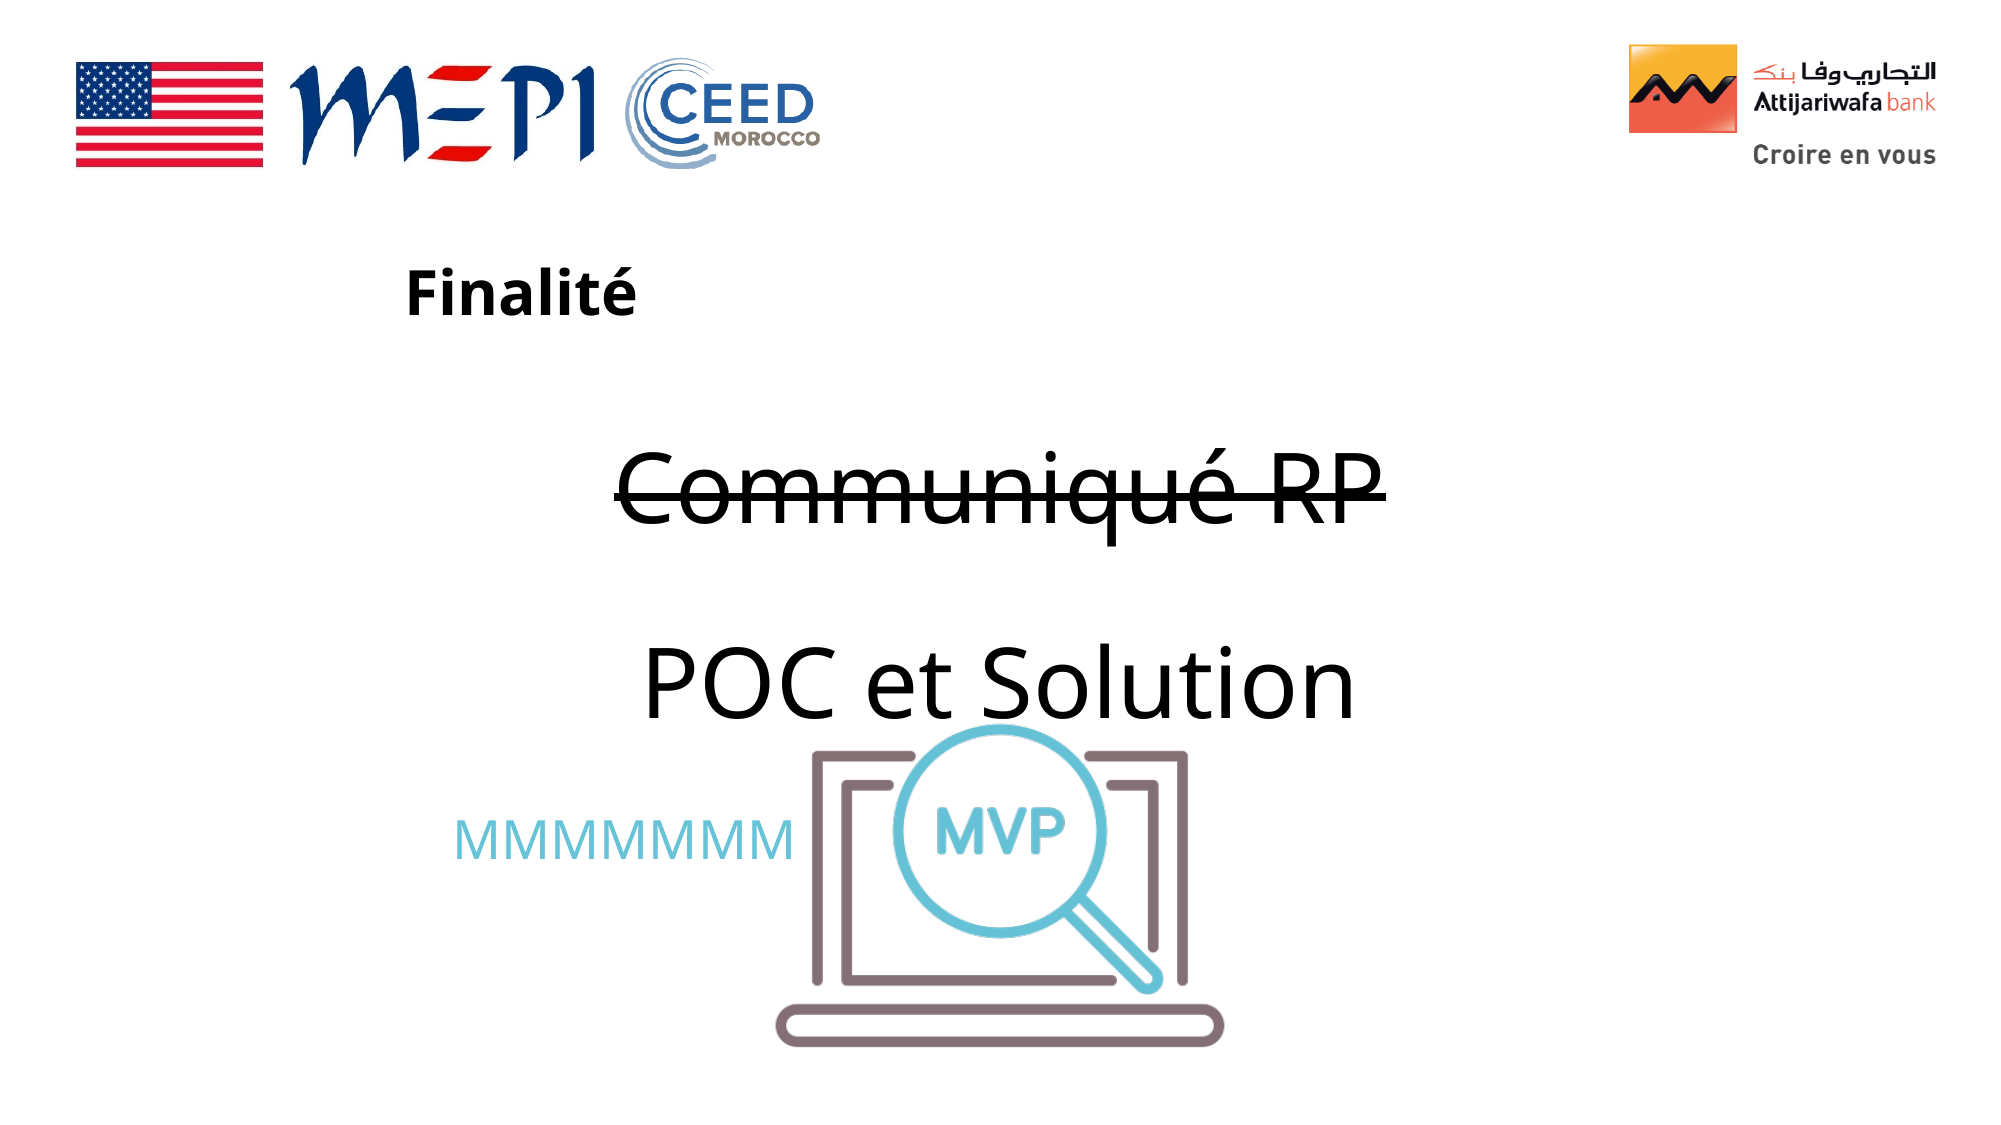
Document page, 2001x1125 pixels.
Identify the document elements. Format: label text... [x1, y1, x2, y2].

picture [733, 632, 1267, 1125]
text_box Finalité [397, 254, 647, 337]
list Communiqué RP POC et Solution [379, 358, 1621, 893]
picture [625, 57, 821, 169]
text_box MMMMMMM [444, 797, 733, 878]
picture [1622, 37, 1941, 169]
picture [73, 60, 605, 172]
